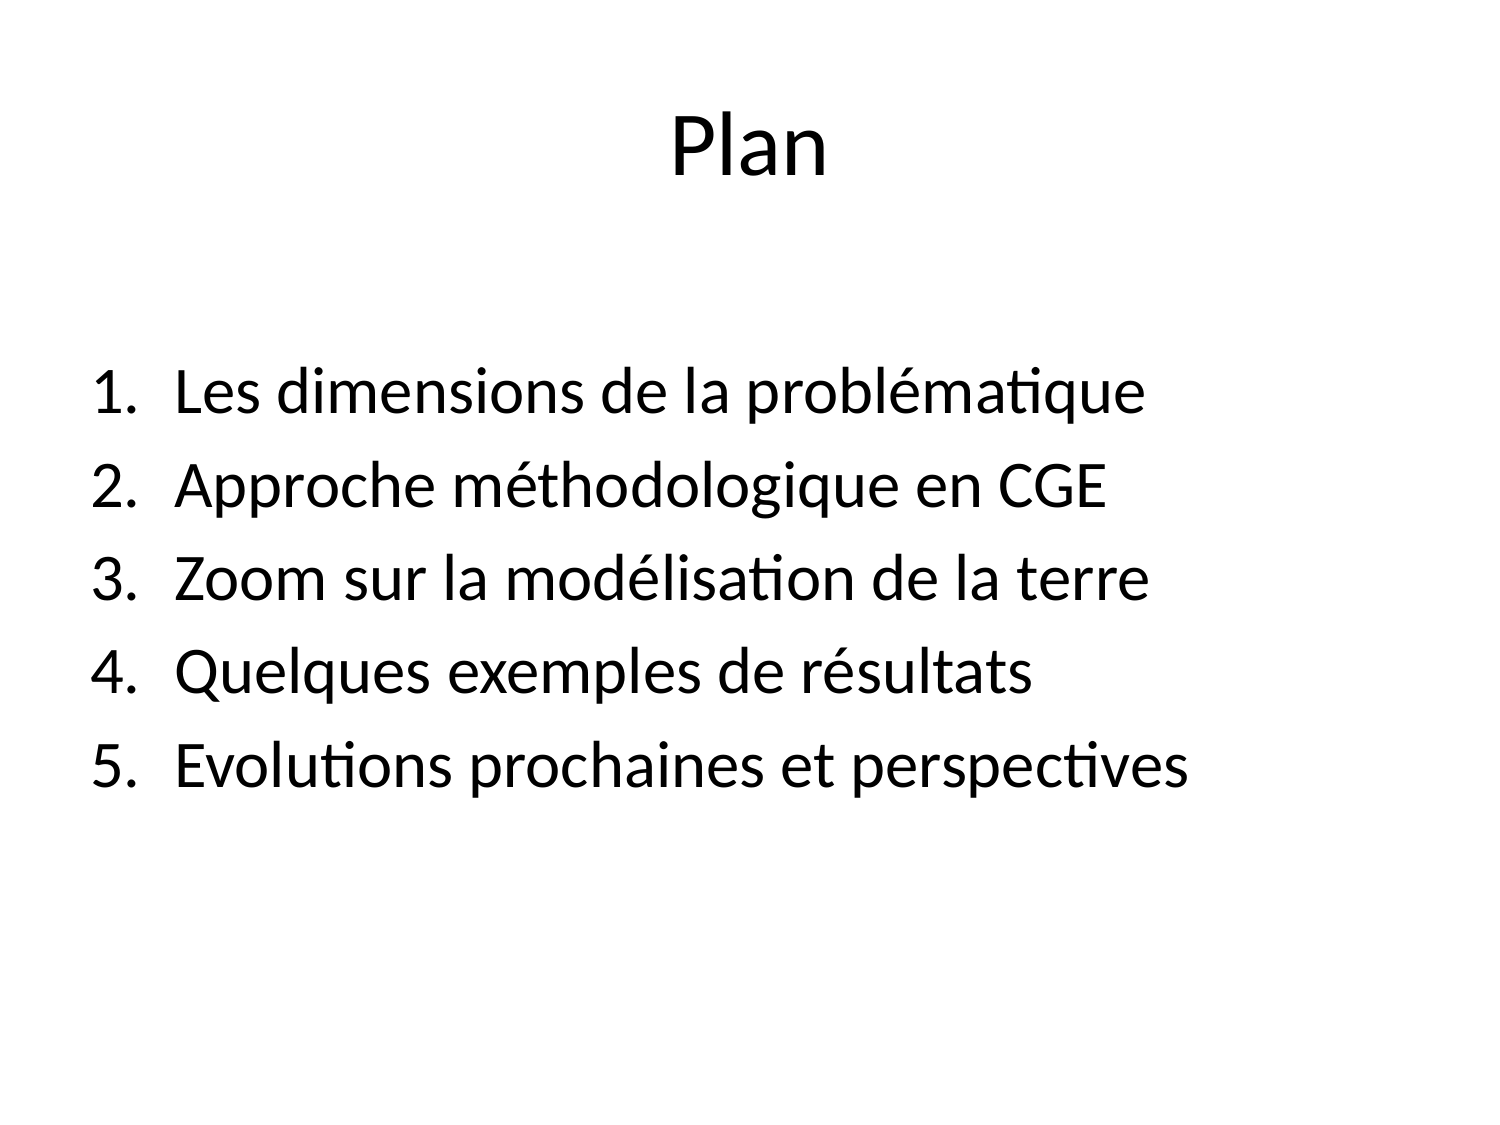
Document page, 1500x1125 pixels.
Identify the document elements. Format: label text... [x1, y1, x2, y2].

list Les dimensions de la problématique Approche méthodologique en CGE Zoom sur la modélisation de la terre Quelques exemples de résultats Evolutions prochaines et perspectives [75, 339, 1425, 1005]
title Plan [75, 45, 1425, 233]
